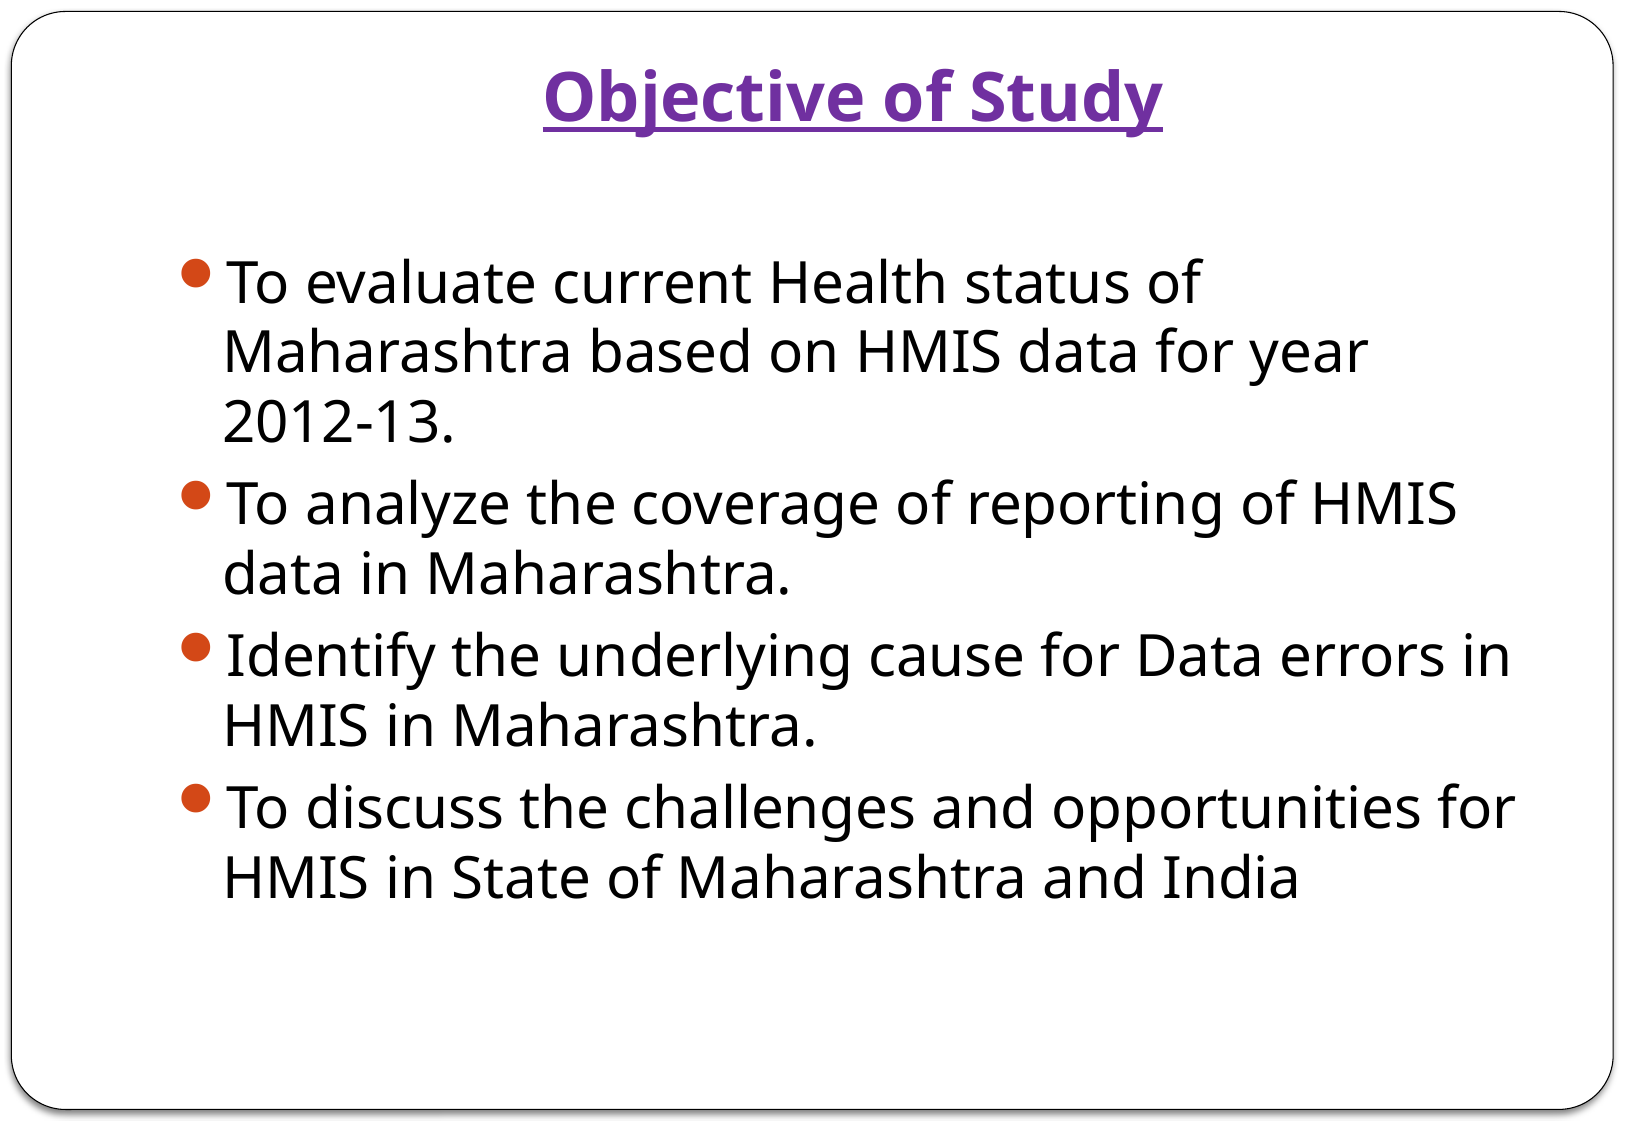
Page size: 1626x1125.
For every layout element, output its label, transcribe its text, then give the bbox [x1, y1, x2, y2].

title Objective of Study [162, 45, 1544, 233]
list To evaluate current Health status of Maharashtra based on HMIS data for year 2012-13. To analyze the coverage of reporting of HMIS data in Maharashtra. Identify the underlying cause for Data errors in HMIS in Maharashtra. To discuss the challenges and opportunities for HMIS in State of Maharashtra and India [162, 237, 1544, 988]
